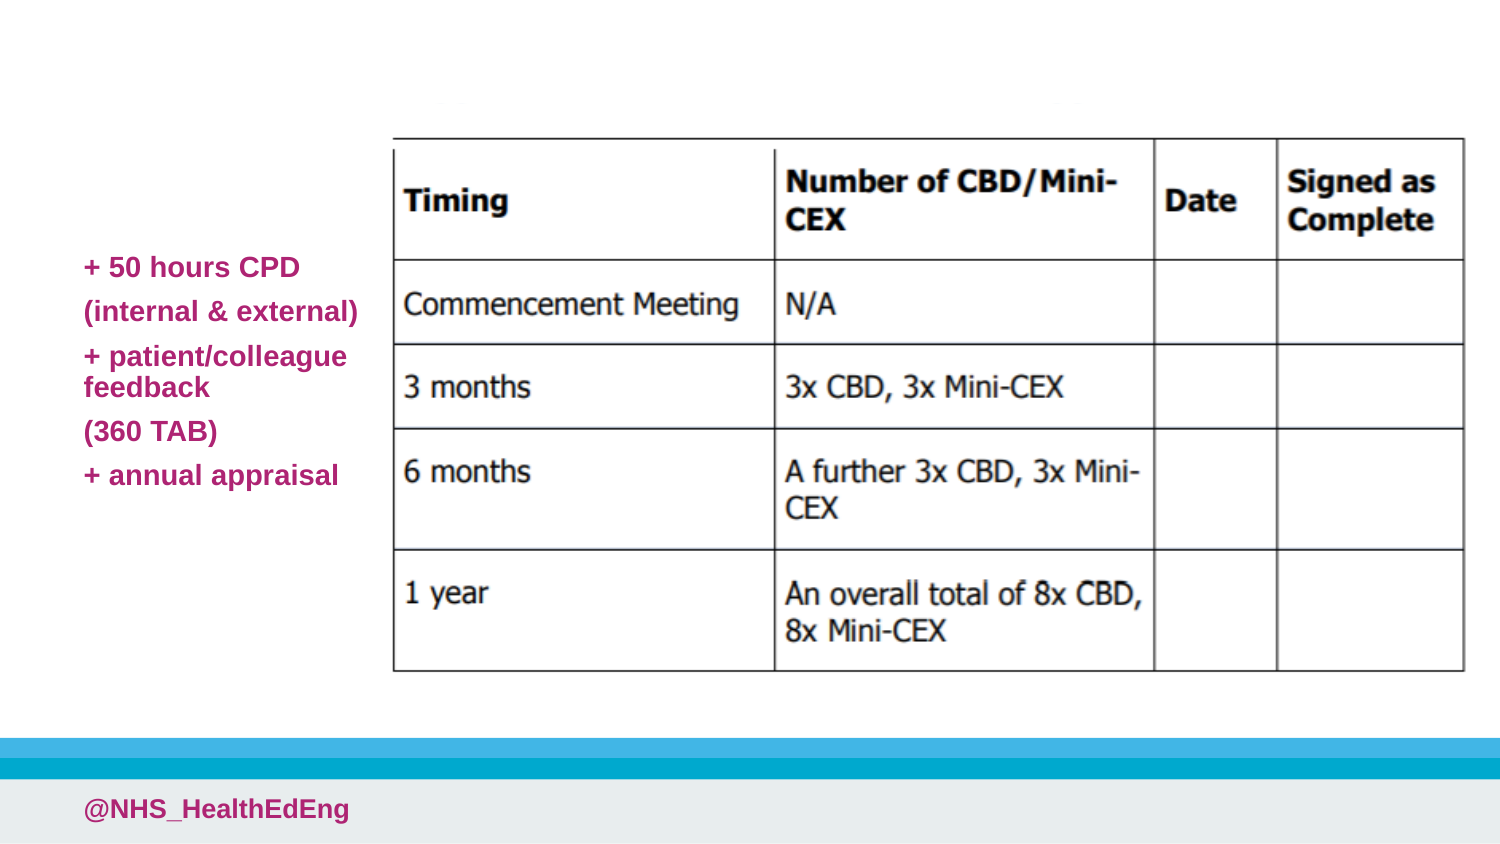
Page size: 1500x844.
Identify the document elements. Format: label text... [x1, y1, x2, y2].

text_box + 50 hours CPD (internal & external) + patient/colleague feedback (360 TAB) + annual appraisal [68, 159, 368, 619]
picture [368, 103, 1500, 700]
